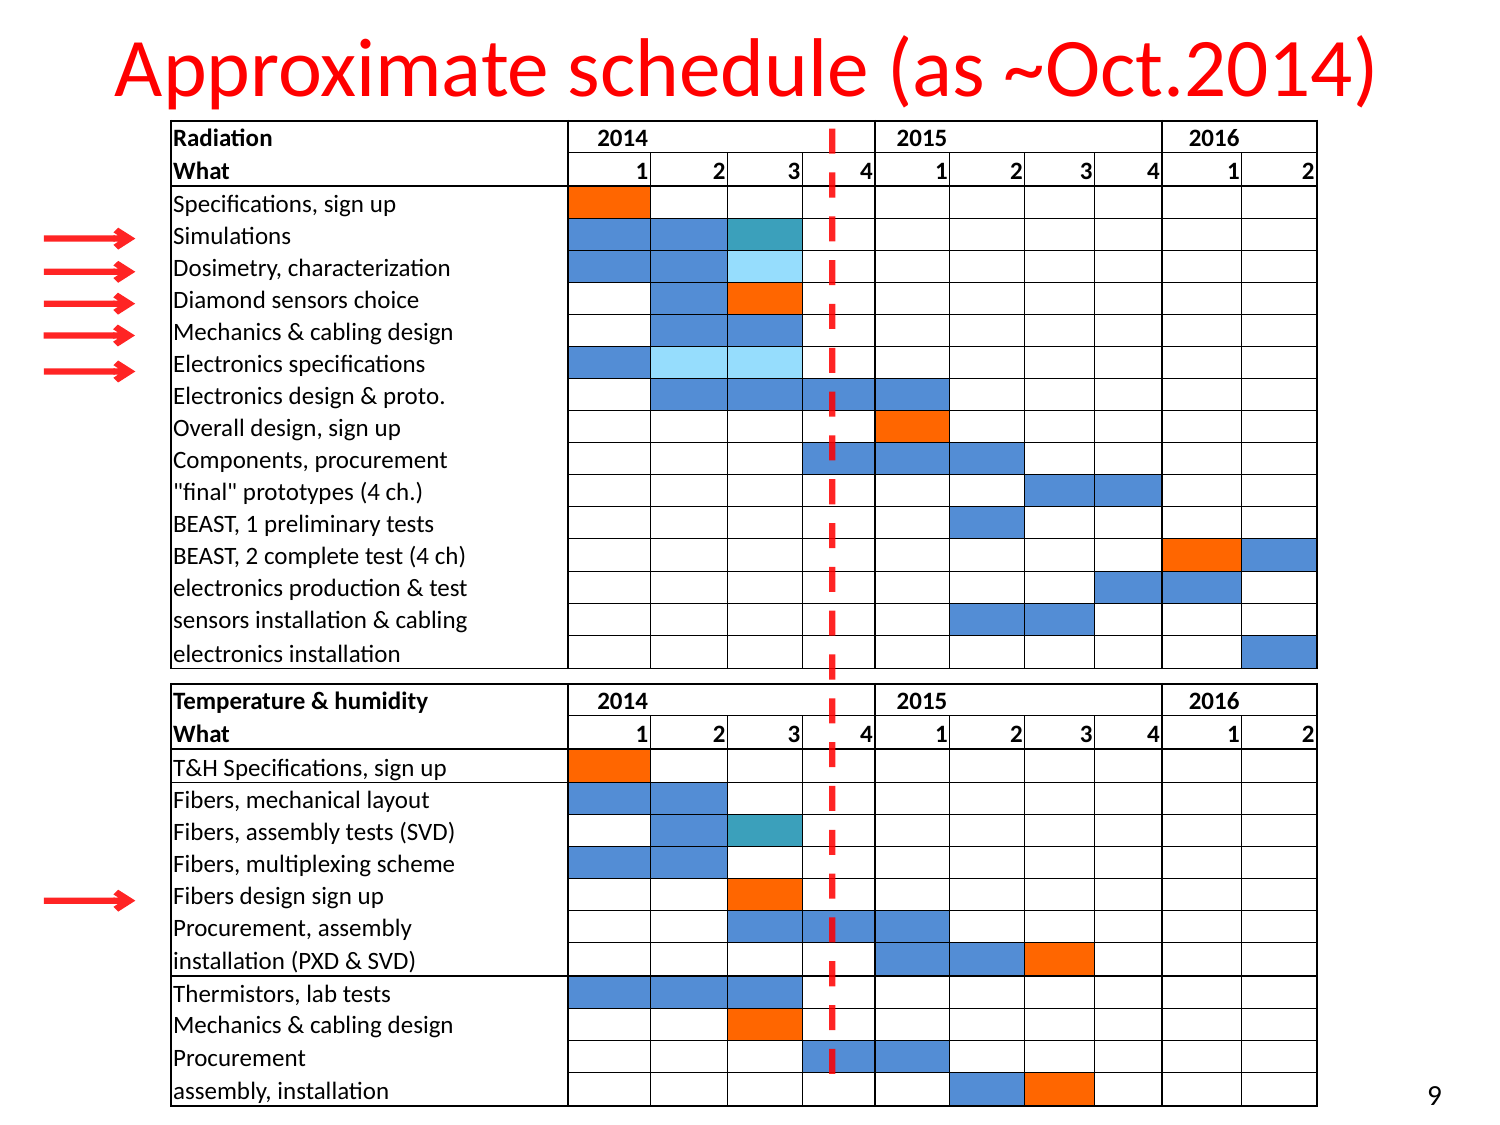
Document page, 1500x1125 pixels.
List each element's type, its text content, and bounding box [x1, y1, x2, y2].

table_cell 4 [837, 716, 874, 748]
table_cell [876, 847, 949, 878]
table_cell [876, 815, 949, 846]
table_cell [876, 379, 949, 410]
table_cell [651, 943, 727, 975]
table_cell [569, 783, 650, 814]
table_cell [1163, 636, 1241, 668]
table_cell [728, 1073, 777, 1105]
table_cell [1095, 1009, 1161, 1040]
table_cell [950, 977, 1024, 1008]
table_cell [805, 815, 827, 846]
table_header [805, 685, 827, 715]
table_cell [950, 879, 1024, 910]
table_cell Dosimetry, characterization [172, 250, 567, 282]
table_cell [805, 1073, 874, 1105]
table_cell [1163, 847, 1241, 878]
table_cell [950, 219, 1024, 250]
table_cell [876, 604, 949, 635]
table_cell What [172, 716, 567, 748]
table_cell [1025, 315, 1094, 346]
table_cell [728, 283, 777, 314]
table_header Radiation [172, 122, 567, 153]
table_cell [837, 977, 874, 1008]
table_cell [837, 783, 874, 814]
table_cell 4 [837, 153, 874, 185]
table_header [1242, 122, 1316, 152]
table_cell [950, 783, 1024, 814]
table_cell [950, 572, 1024, 603]
table_cell [1095, 572, 1161, 603]
table_header [1025, 685, 1095, 715]
table_cell [950, 604, 1024, 635]
table_cell [1095, 783, 1161, 814]
table_cell Thermistors, lab tests [172, 977, 567, 1008]
table_cell [837, 283, 874, 314]
table_cell [1242, 283, 1316, 314]
table_header [650, 685, 728, 715]
table_cell Fibers, assembly tests (SVD) [172, 815, 567, 847]
table_cell [728, 539, 777, 571]
table_cell [837, 572, 874, 603]
table_cell Electronics specifications [172, 347, 567, 379]
table_cell [651, 1073, 727, 1105]
table_header [950, 685, 1025, 715]
table_cell 2 [1242, 716, 1316, 748]
table_cell [1025, 572, 1094, 603]
table_cell [876, 1041, 949, 1072]
table_cell [728, 636, 777, 668]
table_cell 1 [1163, 153, 1241, 185]
table_cell [1095, 283, 1161, 314]
table_cell [569, 1009, 650, 1040]
table_cell [837, 604, 874, 635]
table_cell [1025, 977, 1094, 1008]
table_cell [569, 507, 650, 538]
table_cell [1025, 1009, 1094, 1040]
table_cell [1025, 379, 1094, 410]
table_cell [1095, 604, 1161, 635]
table_cell Procurement, assembly [172, 911, 567, 943]
table_cell [876, 507, 949, 538]
table_header [805, 122, 874, 152]
table_cell [837, 879, 874, 910]
table_cell [950, 347, 1024, 378]
table_cell [651, 475, 727, 506]
table_cell [837, 475, 874, 506]
table_cell [805, 879, 827, 910]
table_cell [651, 750, 727, 782]
table_cell [876, 347, 949, 378]
table_cell [1095, 347, 1161, 378]
table_header 2016 [1163, 122, 1242, 152]
table_cell [1163, 187, 1241, 218]
table_cell 3 [728, 153, 777, 185]
table_cell [728, 475, 777, 506]
table_cell [876, 411, 949, 442]
table_cell [805, 187, 827, 218]
table_cell [1242, 379, 1316, 410]
table_cell [1242, 911, 1316, 942]
table_cell [1163, 411, 1241, 442]
table_cell [950, 1009, 1024, 1040]
table_cell [950, 1073, 1024, 1105]
slide_number 9 [1364, 1068, 1457, 1119]
table_cell [728, 911, 777, 942]
table_header 2014 [569, 122, 650, 152]
table_cell [651, 1041, 727, 1072]
table_cell 2 [651, 716, 727, 748]
table_cell Fibers, mechanical layout [172, 783, 567, 815]
table_cell [1242, 943, 1316, 975]
table_cell [1095, 879, 1161, 910]
table_cell [805, 315, 827, 346]
table_cell electronics production & test [172, 571, 567, 603]
table_cell [837, 315, 874, 346]
table_cell BEAST, 1 preliminary tests [172, 507, 567, 539]
table_cell [1163, 283, 1241, 314]
table_cell [651, 539, 727, 571]
table_cell [569, 636, 650, 668]
table_cell [950, 750, 1024, 782]
table_cell [876, 783, 949, 814]
table_cell [1025, 475, 1094, 506]
table_cell [651, 911, 727, 942]
table_cell [1163, 1073, 1241, 1105]
table_header 2016 [1163, 685, 1242, 715]
table_cell [1242, 1073, 1316, 1105]
table_cell [651, 847, 727, 878]
table_cell 3 [1025, 716, 1094, 748]
table_cell [1242, 507, 1316, 538]
table_cell [837, 1009, 874, 1040]
table_header [1242, 685, 1316, 715]
table_cell [728, 750, 777, 782]
table_cell sensors installation & cabling [172, 603, 567, 635]
table_cell [651, 379, 727, 410]
table_cell [1025, 251, 1094, 282]
table_cell [1095, 315, 1161, 346]
table_cell [651, 443, 727, 474]
table_cell [837, 943, 874, 975]
table_cell [1095, 943, 1161, 975]
table_cell 4 [1095, 716, 1161, 748]
table_cell [876, 911, 949, 942]
table_cell [1242, 783, 1316, 814]
table_cell [569, 187, 650, 218]
table_cell [950, 443, 1024, 474]
table_cell [950, 943, 1024, 975]
table_cell [1242, 443, 1316, 474]
table_header 2015 [876, 122, 950, 152]
table_cell [1163, 750, 1241, 782]
table_cell Fibers design sign up [172, 879, 567, 911]
table_cell [1095, 411, 1161, 442]
table_cell [1095, 539, 1161, 571]
table_cell [651, 604, 727, 635]
table_cell [1025, 187, 1094, 218]
table_cell [651, 977, 727, 1008]
table_cell [837, 539, 874, 571]
table_cell [950, 379, 1024, 410]
table_cell [651, 187, 727, 218]
table_cell assembly, installation [172, 1072, 567, 1105]
table_cell [950, 187, 1024, 218]
table_cell [1242, 815, 1316, 846]
table_cell 3 [728, 716, 777, 748]
table_cell [569, 379, 650, 410]
table_cell [837, 847, 874, 878]
table_cell [1095, 847, 1161, 878]
table_cell [1025, 750, 1094, 782]
table_cell [1025, 943, 1094, 975]
table_cell Diamond sensors choice [172, 282, 567, 314]
table_cell [805, 443, 827, 474]
table_cell 2 [651, 153, 727, 185]
table_cell 4 [1095, 153, 1161, 185]
table_cell [950, 815, 1024, 846]
table_cell [805, 1009, 827, 1040]
table_cell [837, 219, 874, 250]
table_cell [1163, 219, 1241, 250]
table_cell T&H Specifications, sign up [172, 750, 567, 782]
table_cell 1 [1163, 716, 1241, 748]
table_cell Mechanics & cabling design [172, 1008, 567, 1040]
table_cell Electronics design & proto. [172, 379, 567, 411]
table_cell [1095, 379, 1161, 410]
table_cell [1095, 977, 1161, 1008]
table_cell Mechanics & cabling design [172, 314, 567, 347]
table_cell [1242, 251, 1316, 282]
table_cell [651, 636, 727, 668]
table_cell [1025, 283, 1094, 314]
table_cell [1095, 187, 1161, 218]
table_cell [728, 347, 777, 378]
table_cell [651, 251, 727, 282]
table_cell [950, 411, 1024, 442]
table_cell [876, 750, 949, 782]
table_cell [569, 572, 650, 603]
table_cell [1163, 1009, 1241, 1040]
table_cell [728, 219, 777, 250]
table_cell [1025, 815, 1094, 846]
table_cell [1025, 411, 1094, 442]
table_cell [1025, 604, 1094, 635]
table_cell Specifications, sign up [172, 187, 567, 218]
table_cell [950, 507, 1024, 538]
table_header [1025, 122, 1095, 152]
table_cell [1025, 847, 1094, 878]
table_cell [805, 411, 827, 442]
table_cell [569, 943, 650, 975]
table_cell [950, 1041, 1024, 1072]
table_cell [805, 750, 827, 782]
table_cell [728, 847, 777, 878]
table_cell [805, 977, 827, 1008]
table_cell [728, 507, 777, 538]
table_cell [569, 443, 650, 474]
table_cell [651, 507, 727, 538]
table_cell [805, 943, 827, 975]
table_cell [950, 251, 1024, 282]
table_cell [1163, 379, 1241, 410]
table_cell [1163, 475, 1241, 506]
table_cell [569, 347, 650, 378]
table_header [728, 685, 777, 715]
table_cell [728, 572, 777, 603]
table_header [1095, 685, 1161, 715]
table_cell [1163, 911, 1241, 942]
table_cell [569, 1073, 650, 1105]
table_cell 3 [1025, 153, 1094, 185]
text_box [782, 105, 801, 1125]
table_cell [1242, 847, 1316, 878]
table_cell [569, 315, 650, 346]
table_cell [1242, 1041, 1316, 1072]
table_cell [837, 411, 874, 442]
table_cell [950, 475, 1024, 506]
table_cell electronics installation [172, 635, 567, 668]
table_header [837, 685, 874, 715]
table_cell [728, 783, 777, 814]
table_cell [1242, 539, 1316, 571]
table_cell [1025, 783, 1094, 814]
table_cell [876, 636, 949, 668]
table_cell [1163, 251, 1241, 282]
table_cell [569, 604, 650, 635]
table_cell [876, 443, 949, 474]
table_cell [728, 815, 777, 846]
table_cell [805, 283, 827, 314]
table_cell [651, 572, 727, 603]
table_cell [728, 315, 777, 346]
table_cell [950, 636, 1024, 668]
table_cell [1163, 539, 1241, 571]
table_cell [728, 604, 777, 635]
table_cell [805, 507, 827, 538]
table_cell [1025, 347, 1094, 378]
table_cell [876, 475, 949, 506]
table_cell [837, 507, 874, 538]
table_cell [569, 750, 650, 782]
table_cell [1163, 315, 1241, 346]
title Approximate schedule (as ~Oct.2014) [75, 0, 1439, 126]
table_cell [805, 379, 827, 410]
table_cell 1 [876, 153, 949, 185]
table_cell [569, 847, 650, 878]
table_cell [837, 750, 874, 782]
table_cell [876, 315, 949, 346]
table_cell [837, 1041, 874, 1072]
table_cell [876, 1009, 949, 1040]
table_cell [805, 347, 827, 378]
table_cell 4 [805, 153, 827, 185]
table_cell [569, 411, 650, 442]
table_cell [837, 911, 874, 942]
table_cell [728, 977, 777, 1008]
table_cell [1095, 507, 1161, 538]
table_cell [651, 1009, 727, 1040]
table_cell [1095, 251, 1161, 282]
table_cell [1025, 1041, 1094, 1072]
table_cell [1242, 977, 1316, 1008]
table_cell [1163, 443, 1241, 474]
table_cell [1163, 783, 1241, 814]
table_header [650, 122, 728, 152]
table_cell [1163, 572, 1241, 603]
table_cell [728, 251, 777, 282]
table_cell [569, 815, 650, 846]
table_cell [805, 911, 827, 942]
table_cell [805, 251, 827, 282]
table_cell [1095, 219, 1161, 250]
table_cell [569, 911, 650, 942]
table_cell [1242, 604, 1316, 635]
table_cell [1025, 1073, 1094, 1105]
table_cell [1025, 539, 1094, 571]
table_cell Fibers, multiplexing scheme [172, 847, 567, 879]
table_cell installation (PXD & SVD) [172, 943, 567, 975]
table_cell [728, 443, 777, 474]
table_header Temperature & humidity [172, 685, 567, 716]
table_cell BEAST, 2 complete test (4 ch) [172, 539, 567, 571]
table_cell [1025, 507, 1094, 538]
table_cell [728, 879, 777, 910]
table_cell [837, 379, 874, 410]
table_cell [805, 847, 827, 878]
table_cell [950, 539, 1024, 571]
table_cell [837, 251, 874, 282]
table_cell [651, 219, 727, 250]
table_cell [805, 783, 827, 814]
table_cell [569, 251, 650, 282]
table_cell [651, 283, 727, 314]
table_cell [876, 943, 949, 975]
table_cell [569, 539, 650, 571]
table_cell [569, 219, 650, 250]
table_cell [1163, 879, 1241, 910]
table_cell [876, 219, 949, 250]
table_cell [950, 847, 1024, 878]
table_cell [805, 475, 827, 506]
table_cell [1242, 187, 1316, 218]
table_cell "final" prototypes (4 ch.) [172, 475, 567, 507]
table_cell [651, 347, 727, 378]
table_cell [950, 315, 1024, 346]
table_cell [1242, 475, 1316, 506]
table_cell [651, 411, 727, 442]
table_cell [950, 911, 1024, 942]
table_cell [876, 251, 949, 282]
table_cell [1095, 475, 1161, 506]
table_cell [1242, 411, 1316, 442]
table_cell [837, 187, 874, 218]
table_cell [1025, 443, 1094, 474]
table_cell 4 [805, 716, 827, 748]
table_cell [1163, 815, 1241, 846]
table_cell [569, 1041, 650, 1072]
table_cell [728, 379, 777, 410]
table_cell [1095, 750, 1161, 782]
table_cell 2 [1242, 153, 1316, 185]
table_cell [728, 187, 777, 218]
table_cell [876, 187, 949, 218]
table_cell [651, 783, 727, 814]
table_cell [1163, 1041, 1241, 1072]
table_cell 1 [569, 153, 650, 185]
table_cell Simulations [172, 218, 567, 250]
table_cell [569, 283, 650, 314]
table_cell [876, 283, 949, 314]
table_cell [837, 443, 874, 474]
table_cell [728, 1009, 777, 1040]
table_cell 1 [876, 716, 949, 748]
table_cell [1242, 879, 1316, 910]
table_cell [876, 1073, 949, 1105]
table_cell [569, 977, 650, 1008]
table_cell [1242, 347, 1316, 378]
table_cell [1095, 443, 1161, 474]
table_cell Overall design, sign up [172, 411, 567, 443]
table_cell [569, 475, 650, 506]
table_cell [837, 347, 874, 378]
table_cell [1242, 750, 1316, 782]
table_cell [651, 879, 727, 910]
table_cell [805, 219, 827, 250]
table_cell [1025, 636, 1094, 668]
table_cell [1163, 604, 1241, 635]
table_cell 2 [950, 153, 1024, 185]
table_cell [1095, 911, 1161, 942]
table_cell [1163, 977, 1241, 1008]
table_cell Components, procurement [172, 443, 567, 475]
table_cell [1242, 636, 1316, 668]
table_cell [1163, 347, 1241, 378]
table_cell [1242, 1009, 1316, 1040]
table_cell [950, 283, 1024, 314]
table_cell [1025, 879, 1094, 910]
table_cell [837, 815, 874, 846]
table_cell What [172, 153, 567, 185]
table_cell [1095, 1073, 1161, 1105]
table_cell [1242, 572, 1316, 603]
table_cell [876, 572, 949, 603]
table_cell 1 [569, 716, 650, 748]
table_cell [728, 1041, 777, 1072]
table_cell [805, 1041, 827, 1072]
table_cell [1242, 219, 1316, 250]
table_cell [837, 636, 874, 668]
table_cell [1242, 315, 1316, 346]
table_cell [728, 943, 777, 975]
table_header [728, 122, 777, 152]
table_header 2014 [569, 685, 650, 715]
table_cell [1025, 911, 1094, 942]
table_cell [1095, 636, 1161, 668]
table_cell 2 [950, 716, 1024, 748]
table_cell [1095, 1041, 1161, 1072]
table_cell [876, 539, 949, 571]
table_cell [1163, 507, 1241, 538]
table_header [950, 122, 1025, 152]
table_cell [728, 411, 777, 442]
table_cell [805, 604, 827, 635]
table_cell [651, 815, 727, 846]
table_cell [651, 315, 727, 346]
table_cell [1163, 943, 1241, 975]
table_cell [805, 636, 827, 668]
table_cell [569, 879, 650, 910]
table_cell [805, 539, 827, 571]
table_cell [1025, 219, 1094, 250]
table_header [1095, 122, 1161, 152]
table_cell [805, 572, 827, 603]
table_cell Procurement [172, 1040, 567, 1072]
table_header 2015 [876, 685, 950, 715]
table_cell [1095, 815, 1161, 846]
table_cell [876, 879, 949, 910]
table_cell [876, 977, 949, 1008]
